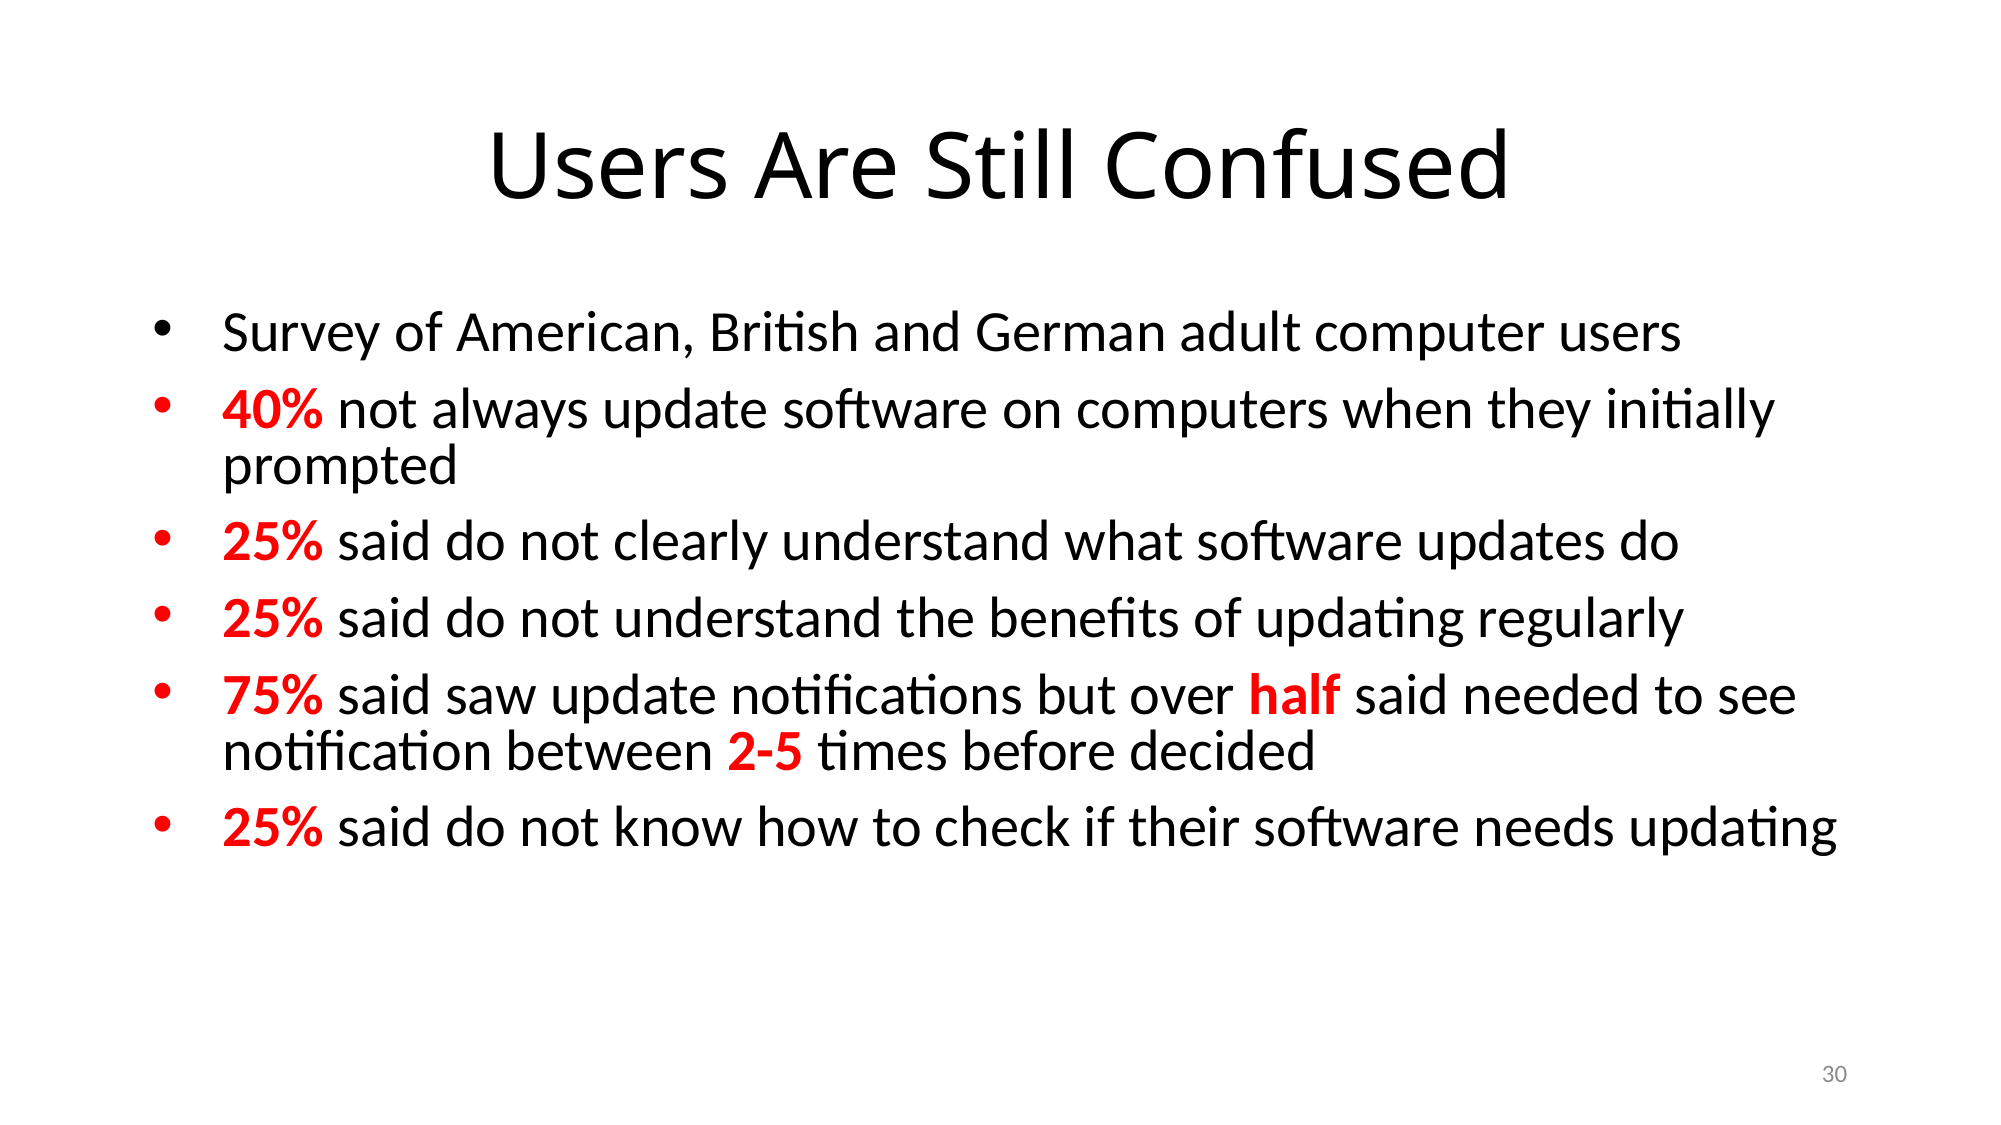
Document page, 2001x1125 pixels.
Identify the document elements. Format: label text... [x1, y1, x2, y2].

slide_number 30 [1412, 1042, 1863, 1103]
title Users Are Still Confused [137, 59, 1863, 278]
list Survey of American, British and German adult computer users 40% not always update software on computers when they initially prompted 25% said do not clearly understand what software updates do 25% said do not understand the benefits of updating regularly 75% said saw update notifications but over half said needed to see notification between 2-5 times before decided 25% said do not know how to check if their software needs updating [137, 299, 1863, 1014]
